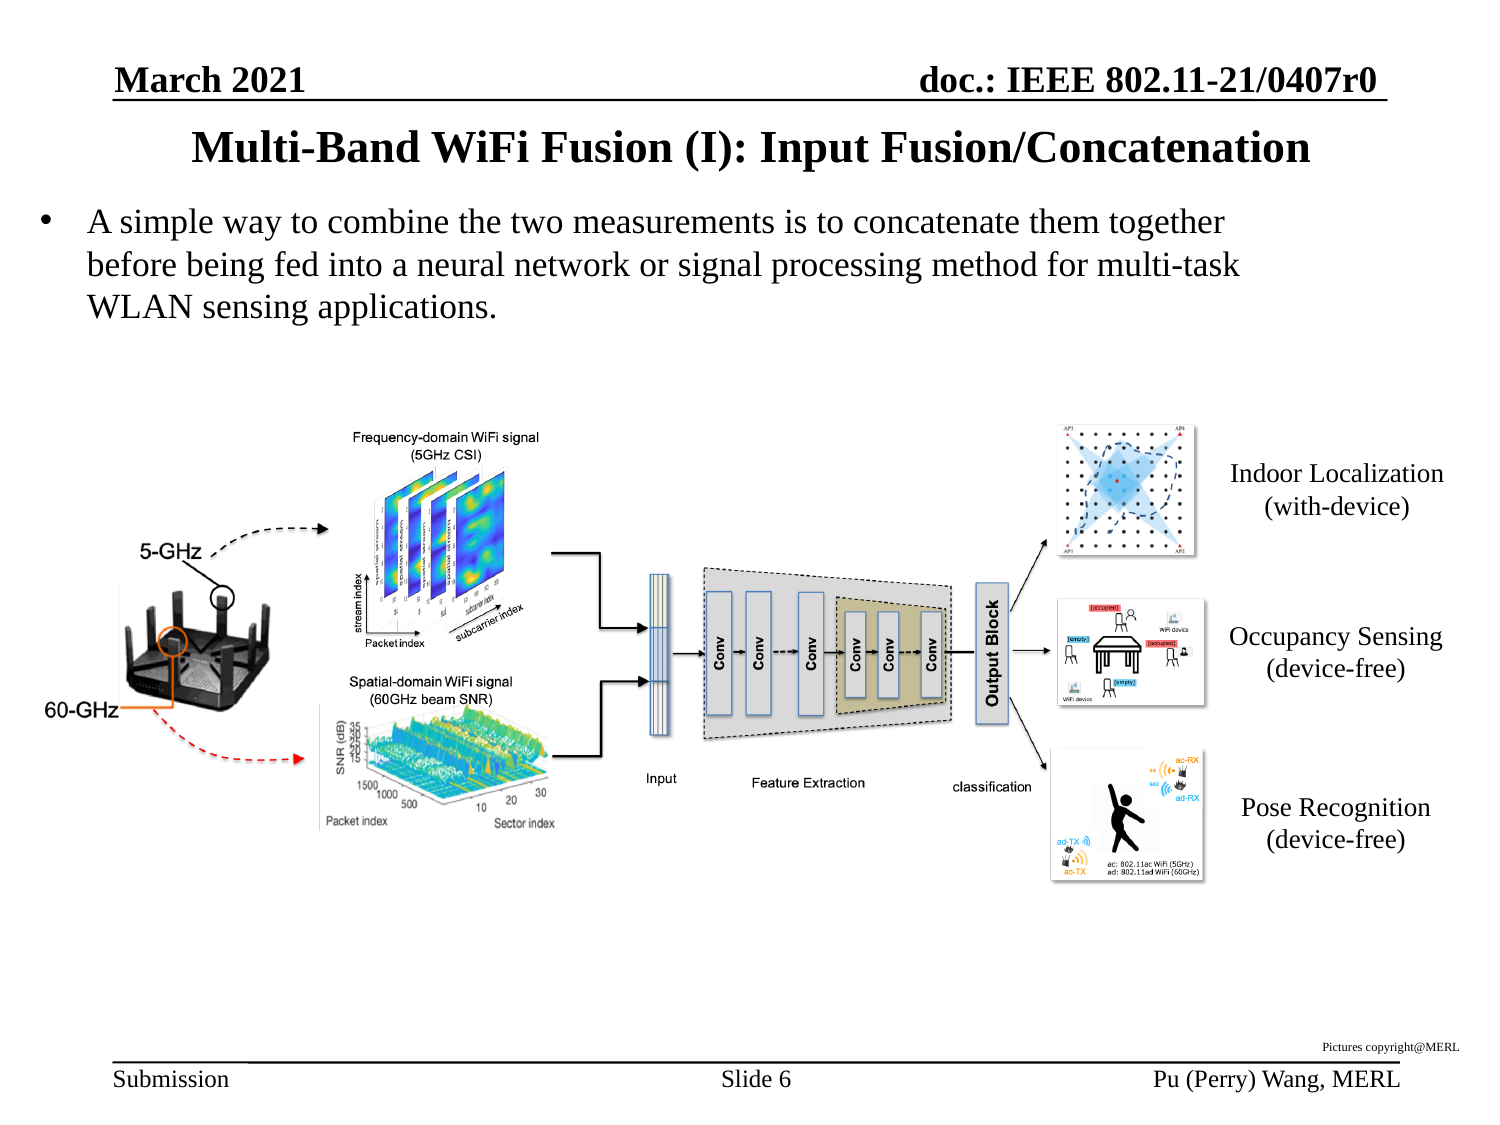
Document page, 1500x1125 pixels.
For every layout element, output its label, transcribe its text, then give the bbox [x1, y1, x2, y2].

text_box Pictures copyright@MERL [1307, 1031, 1475, 1062]
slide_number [114, 54, 309, 101]
footer Pu (Perry) Wang, MERL [1149, 1061, 1402, 1093]
slide_number Slide 6 [712, 1061, 800, 1093]
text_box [24, 422, 1476, 888]
list A simple way to combine the two measurements is to concatenate them together before being fed into a neural network or signal processing method for multi-task WLAN sensing applications. [24, 190, 1336, 341]
title Multi-Band WiFi Fusion (I): Input Fusion/Concatenation [113, 56, 1389, 232]
